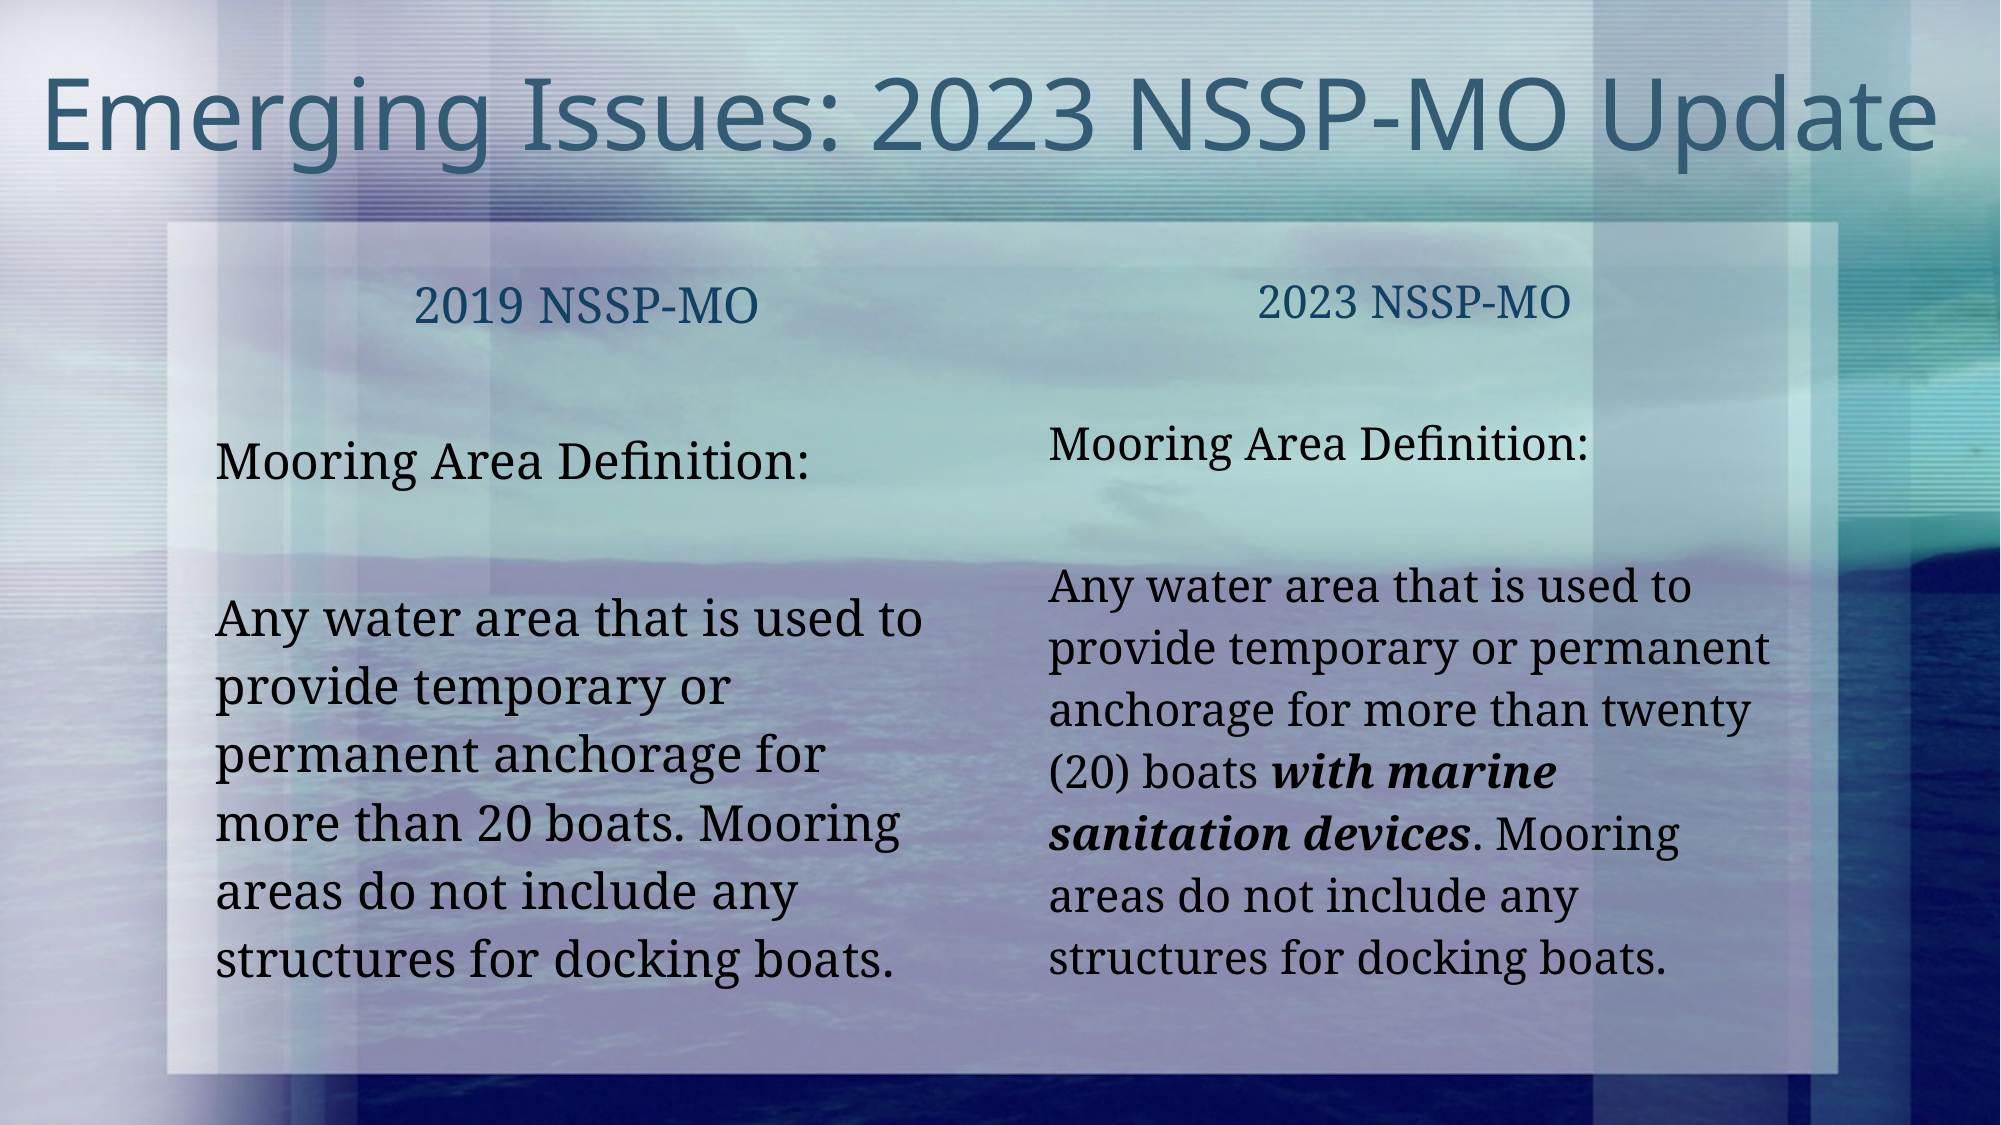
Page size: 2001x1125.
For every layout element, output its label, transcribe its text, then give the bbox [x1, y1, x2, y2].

list 2023 NSSP-MO Mooring Area Definition: Any water area that is used to provide temporary or permanent anchorage for more than twenty (20) boats with marine sanitation devices. Mooring areas do not include any structures for docking boats. [1028, 262, 1809, 1005]
title Emerging Issues: 2023 NSSP-MO Update [31, 10, 1969, 214]
list 2019 NSSP-MO Mooring Area Definition: Any water area that is used to provide temporary or permanent anchorage for more than 20 boats. Mooring areas do not include any structures for docking boats. [194, 262, 975, 1005]
picture [0, 0, 2001, 1125]
